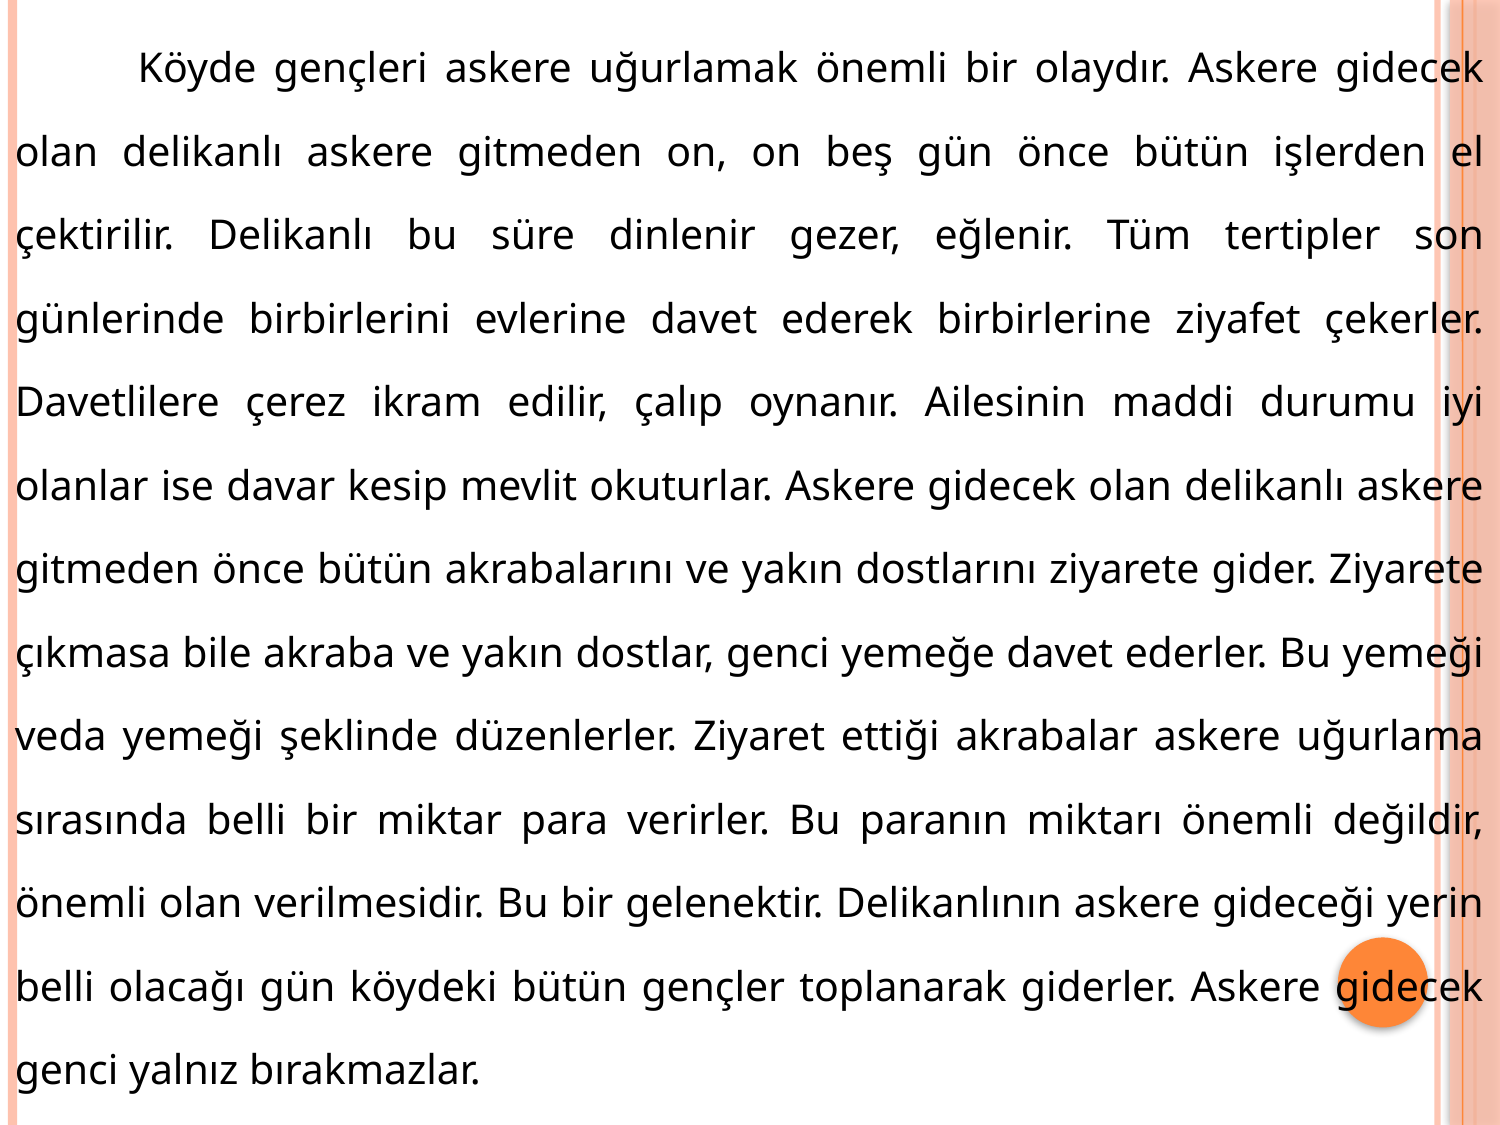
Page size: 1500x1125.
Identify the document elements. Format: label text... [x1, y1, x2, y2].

list Köyde gençleri askere uğurlamak önemli bir olaydır. Askere gidecek olan delikanlı askere gitmeden on, on beş gün önce bütün işlerden el çektirilir. Delikanlı bu süre dinlenir gezer, eğlenir. Tüm tertipler son günlerinde birbirlerini evlerine davet ederek birbirlerine ziyafet çekerler. Davetlilere çerez ikram edilir, çalıp oynanır. Ailesinin maddi durumu iyi olanlar ise davar kesip mevlit okuturlar. Askere gidecek olan delikanlı askere gitmeden önce bütün akrabalarını ve yakın dostlarını ziyarete gider. Ziyarete çıkmasa bile akraba ve yakın dostlar, genci yemeğe davet ederler. Bu yemeği veda yemeği şeklinde düzenlerler. Ziyaret ettiği akrabalar askere uğurlama sırasında belli bir miktar para verirler. Bu paranın miktarı önemli değildir, önemli olan verilmesidir. Bu bir gelenektir. Delikanlının askere gideceği yerin belli olacağı gün köydeki bütün gençler toplanarak giderler. Askere gidecek genci yalnız bırakmazlar. [0, 0, 1500, 1125]
